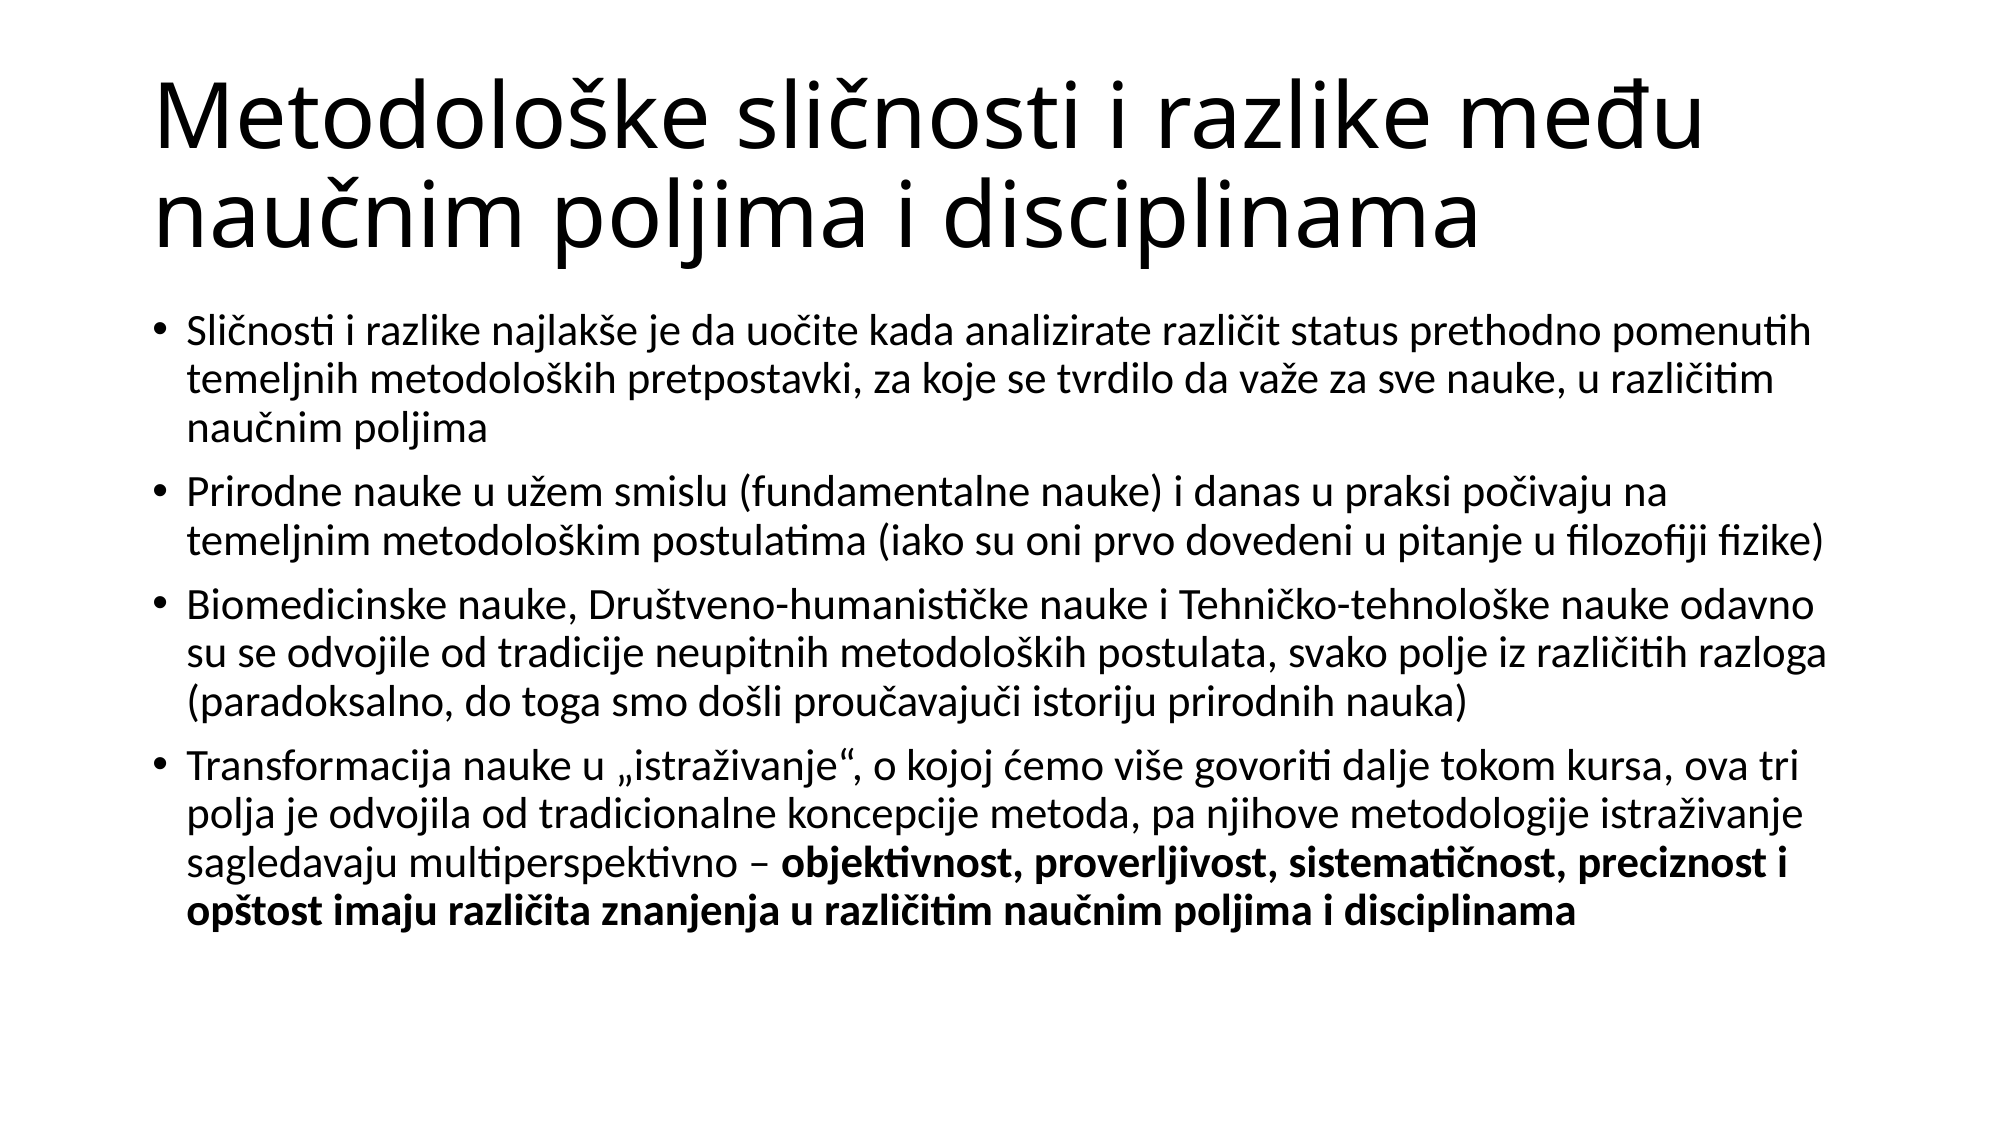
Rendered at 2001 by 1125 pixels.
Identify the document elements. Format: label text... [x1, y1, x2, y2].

title Metodološke sličnosti i razlike među naučnim poljima i disciplinama [137, 59, 1863, 278]
list Sličnosti i razlike najlakše je da uočite kada analizirate različit status prethodno pomenutih temeljnih metodoloških pretpostavki, za koje se tvrdilo da važe za sve nauke, u različitim naučnim poljima Prirodne nauke u užem smislu (fundamentalne nauke) i danas u praksi počivaju na temeljnim metodološkim postulatima (iako su oni prvo dovedeni u pitanje u filozofiji fizike) Biomedicinske nauke, Društveno-humanističke nauke i Tehničko-tehnološke nauke odavno su se odvojile od tradicije neupitnih metodoloških postulata, svako polje iz različitih razloga (paradoksalno, do toga smo došli proučavajuči istoriju prirodnih nauka) Transformacija nauke u „istraživanje“, o kojoj ćemo više govoriti dalje tokom kursa, ova tri polja je odvojila od tradicionalne koncepcije metoda, pa njihove metodologije istraživanje sagledavaju multiperspektivno – objektivnost, proverljivost, sistematičnost, preciznost i opštost imaju različita znanjenja u različitim naučnim poljima i disciplinama [137, 299, 1863, 1014]
